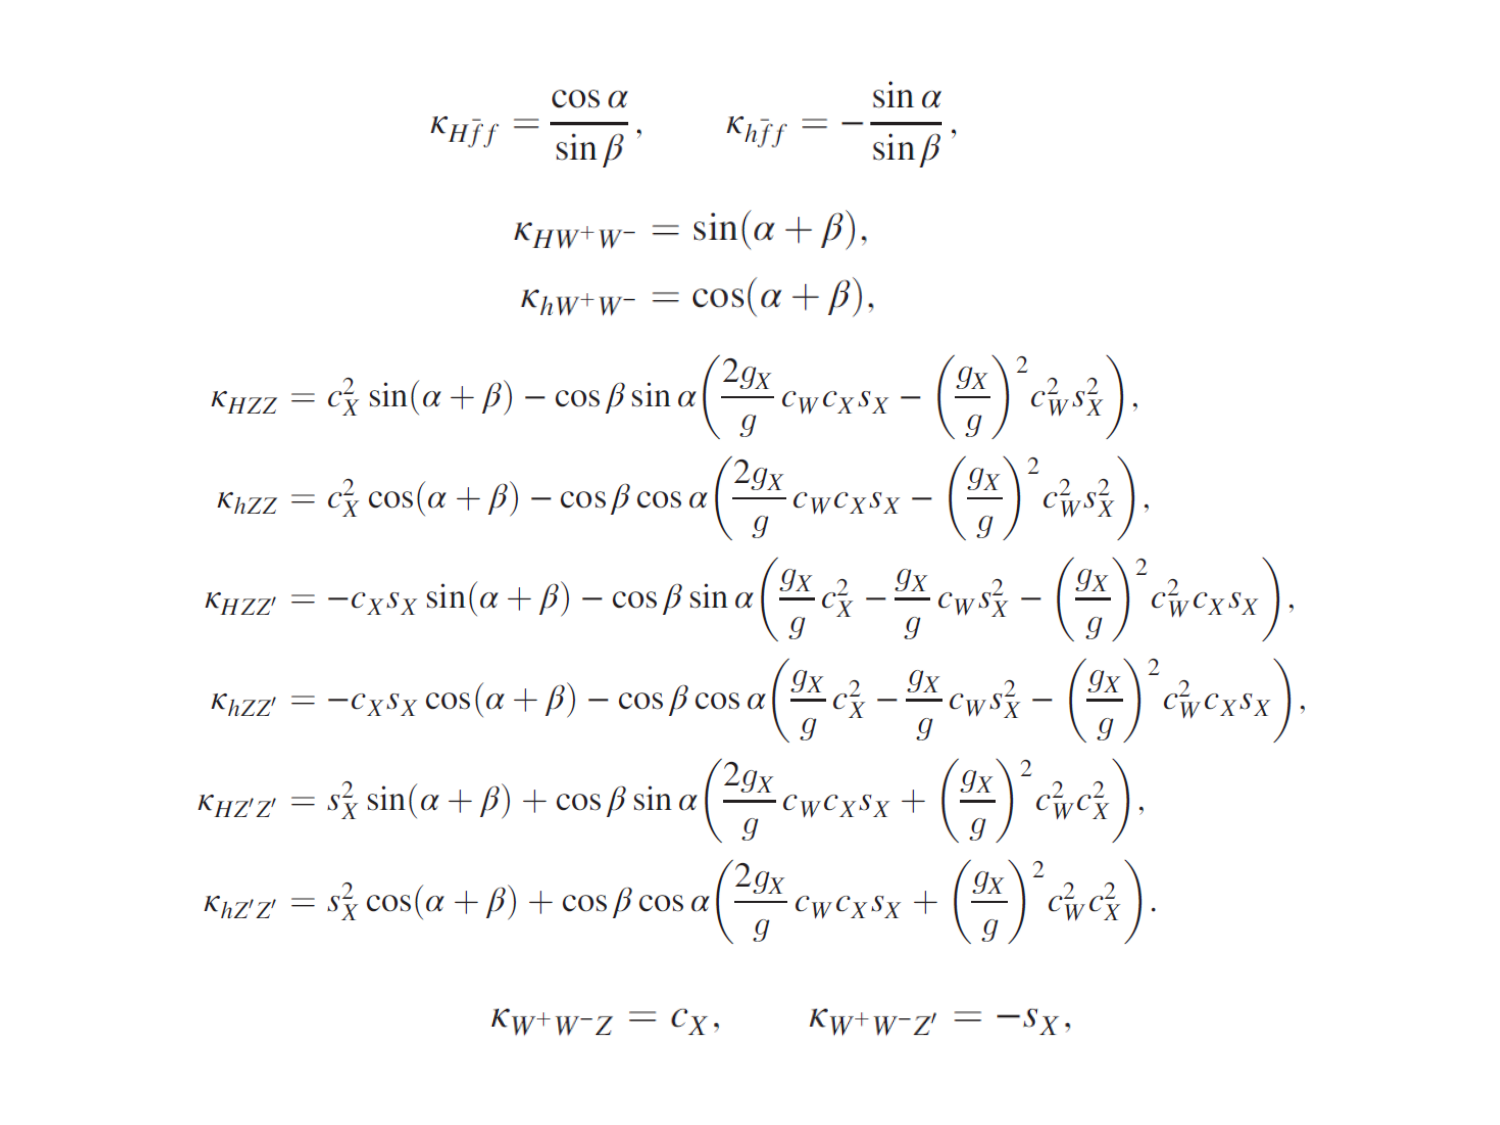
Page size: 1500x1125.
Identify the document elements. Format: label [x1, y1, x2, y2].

picture [170, 339, 1315, 953]
picture [501, 196, 892, 337]
picture [395, 63, 987, 182]
picture [466, 979, 1082, 1059]
